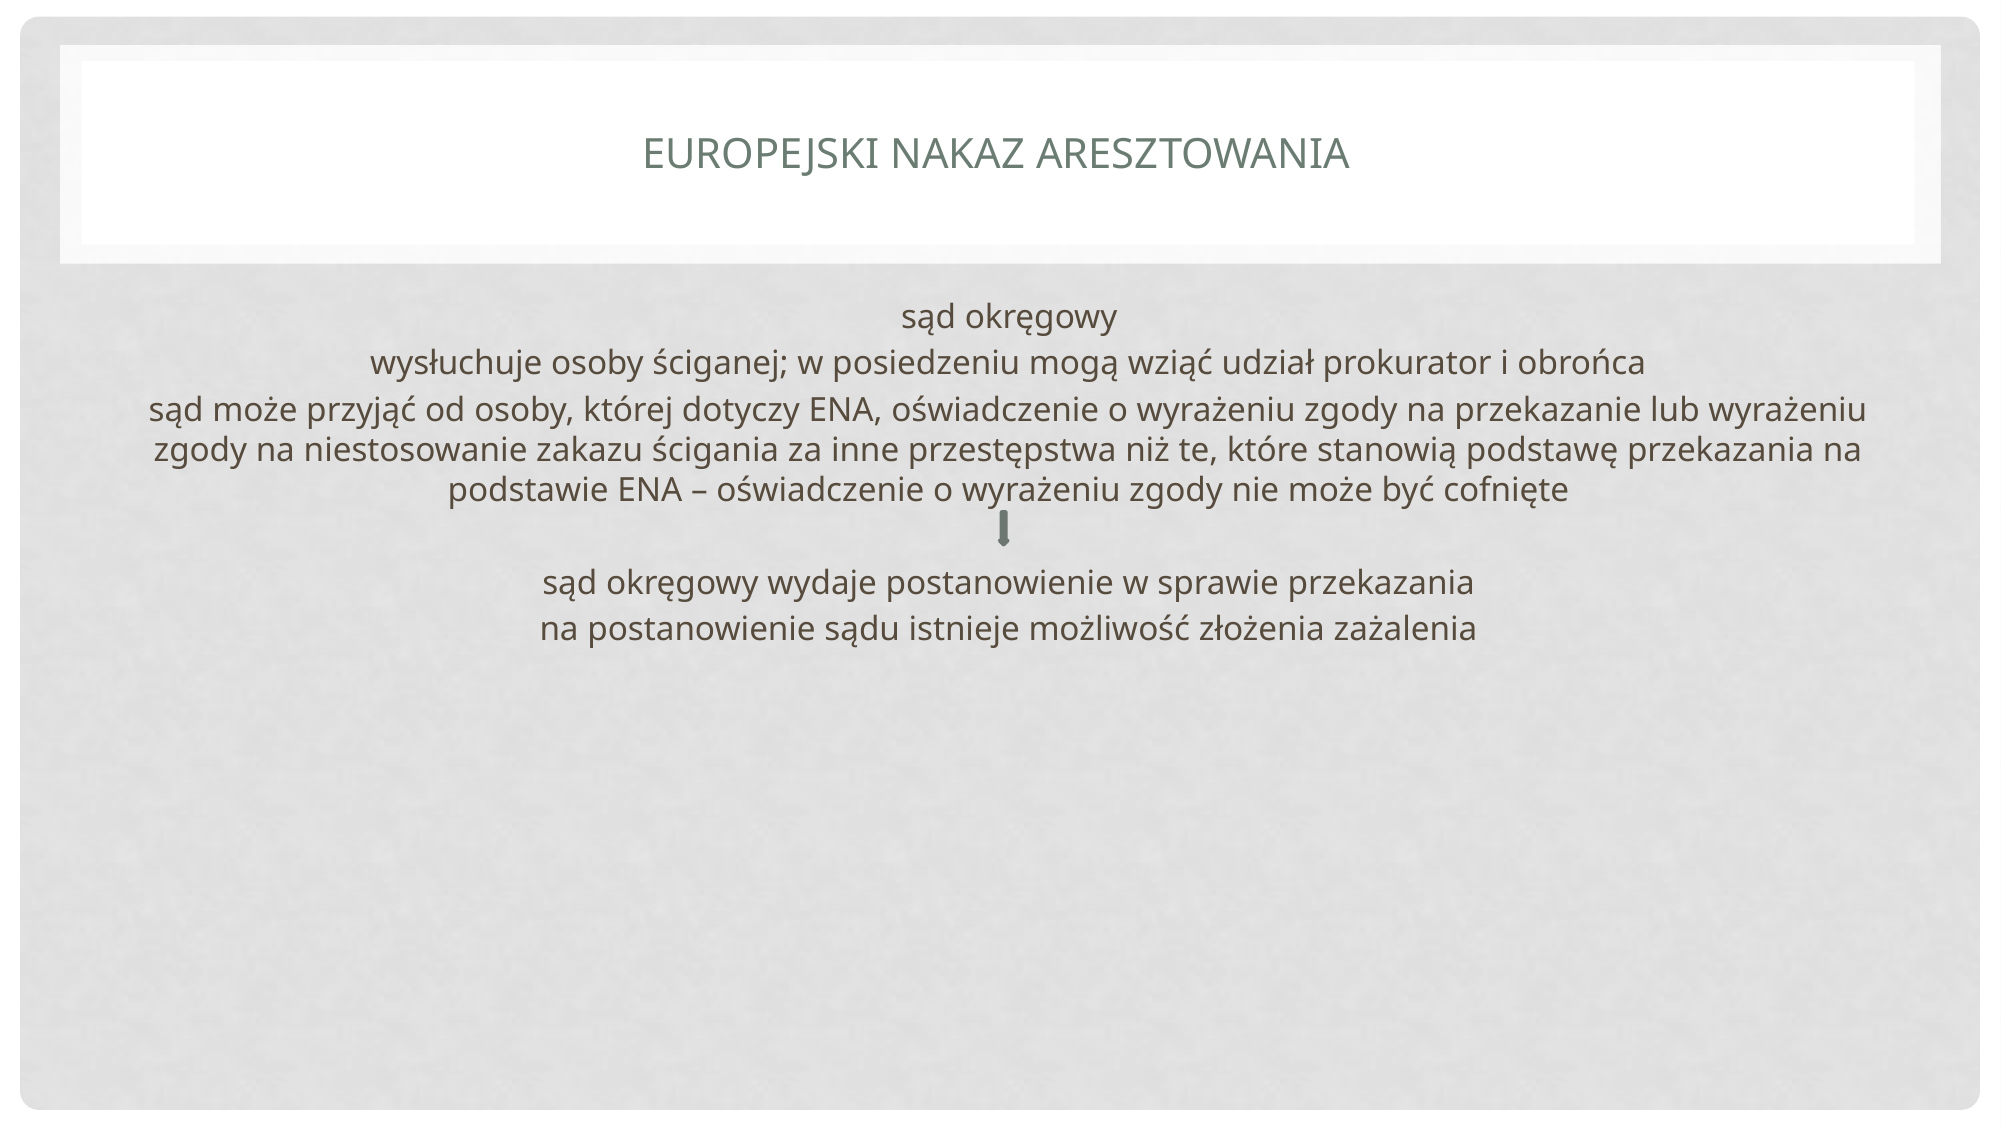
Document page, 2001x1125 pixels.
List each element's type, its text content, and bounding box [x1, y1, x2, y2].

list sąd okręgowy wysłuchuje osoby ściganej; w posiedzeniu mogą wziąć udział prokurator i obrońca sąd może przyjąć od osoby, której dotyczy ENA, oświadczenie o wyrażeniu zgody na przekazanie lub wyrażeniu zgody na niestosowanie zakazu ścigania za inne przestępstwa niż te, które stanowią podstawę przekazania na podstawie ENA – oświadczenie o wyrażeniu zgody nie może być cofnięte sąd okręgowy wydaje postanowienie w sprawie przekazania na postanowienie sądu istnieje możliwość złożenia zażalenia [99, 287, 1900, 1005]
title Europejski nakaz aresztowania [93, 66, 1900, 238]
text_box [998, 510, 1010, 547]
